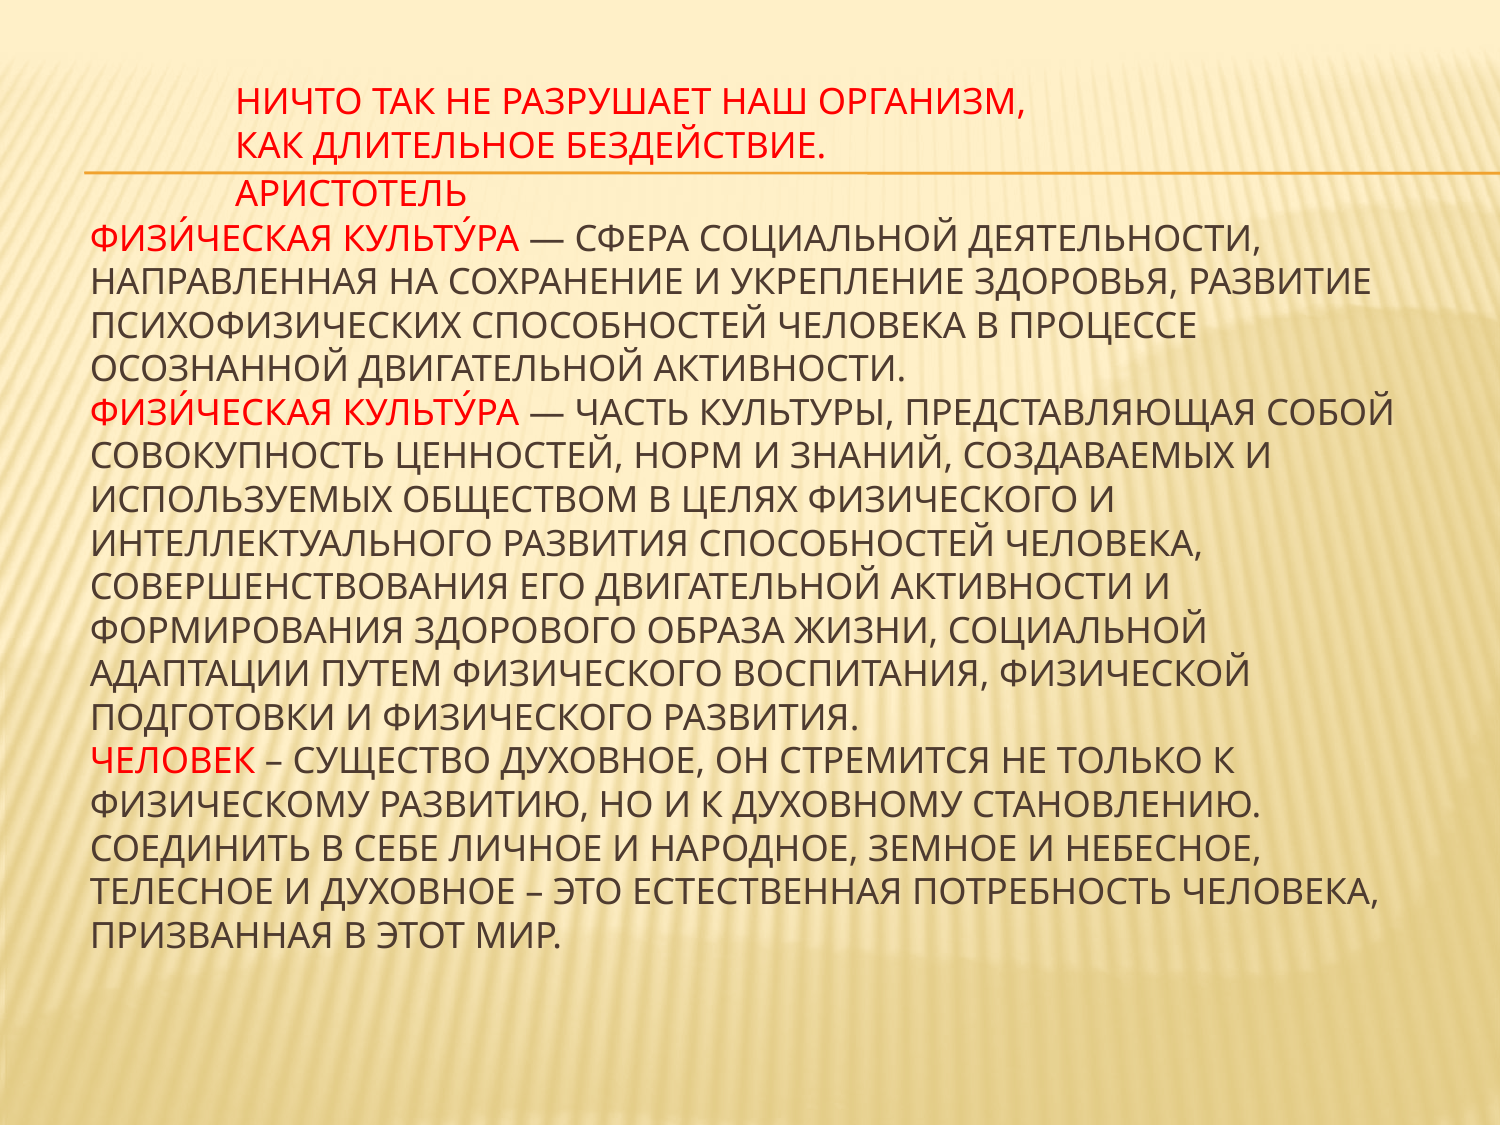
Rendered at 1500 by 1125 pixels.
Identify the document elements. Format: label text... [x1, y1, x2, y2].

title Ничто так не разрушает наш организм, как длительное бездействие. Аристотель Физи́ческая культу́ра — сфера социальной деятельности, направленная на сохранение и укрепление здоровья, развитие психофизических способностей человека в процессе осознанной двигательной активности. Физи́ческая культу́ра — часть культуры, представляющая собой совокупность ценностей, норм и знаний, создаваемых и используемых обществом в целях физического и интеллектуального развития способностей человека, совершенствования его двигательной активности и формирования здорового образа жизни, социальной адаптации путем физического воспитания, физической подготовки и физического развития. Человек – существо духовное, он стремится не только к физическому развитию, но и к духовному становлению. Соединить в себе личное и народное, земное и небесное, телесное и духовное – это естественная потребность человека, призванная в этот мир. [75, 58, 1425, 1020]
